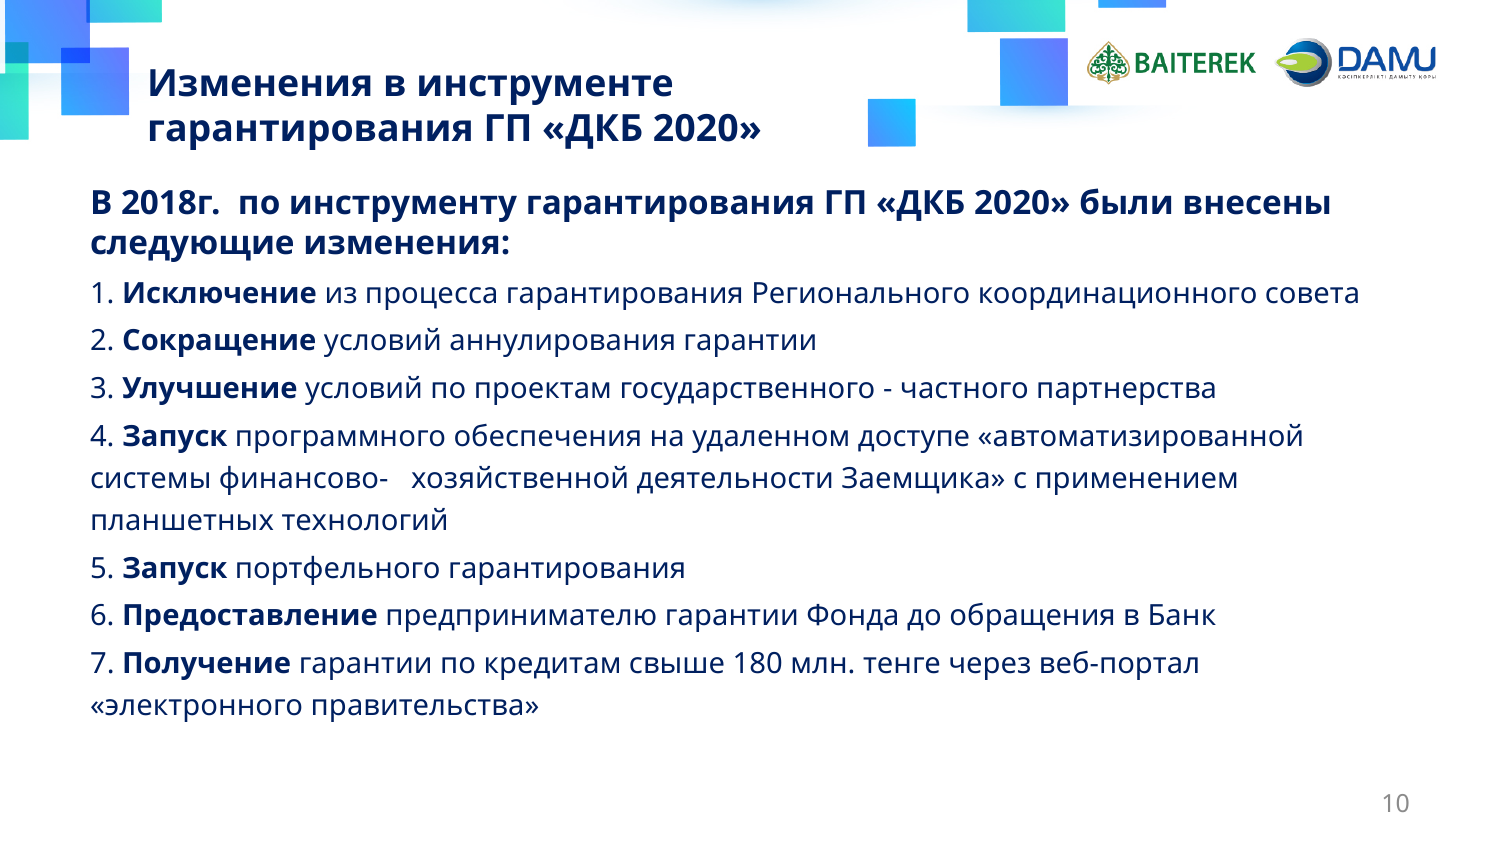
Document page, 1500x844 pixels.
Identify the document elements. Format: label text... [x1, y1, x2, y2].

title Изменения в инструменте гарантирования ГП «ДКБ 2020» [131, 33, 1010, 173]
slide_number 10 [1074, 782, 1425, 827]
list В 2018г. по инструменту гарантирования ГП «ДКБ 2020» были внесены следующие изменения: 1. Исключение из процесса гарантирования Регионального координационного совета 2. Сокращение условий аннулирования гарантии 3. Улучшение условий по проектам государственного - частного партнерства 4. Запуск программного обеспечения на удаленном доступе «автоматизированной системы финансово- хозяйственной деятельности Заемщика» с применением планшетных технологий 5. Запуск портфельного гарантирования 6. Предоставление предпринимателю гарантии Фонда до обращения в Банк 7. Получение гарантии по кредитам свыше 180 млн. тенге через веб-портал «электронного правительства» [75, 173, 1425, 754]
